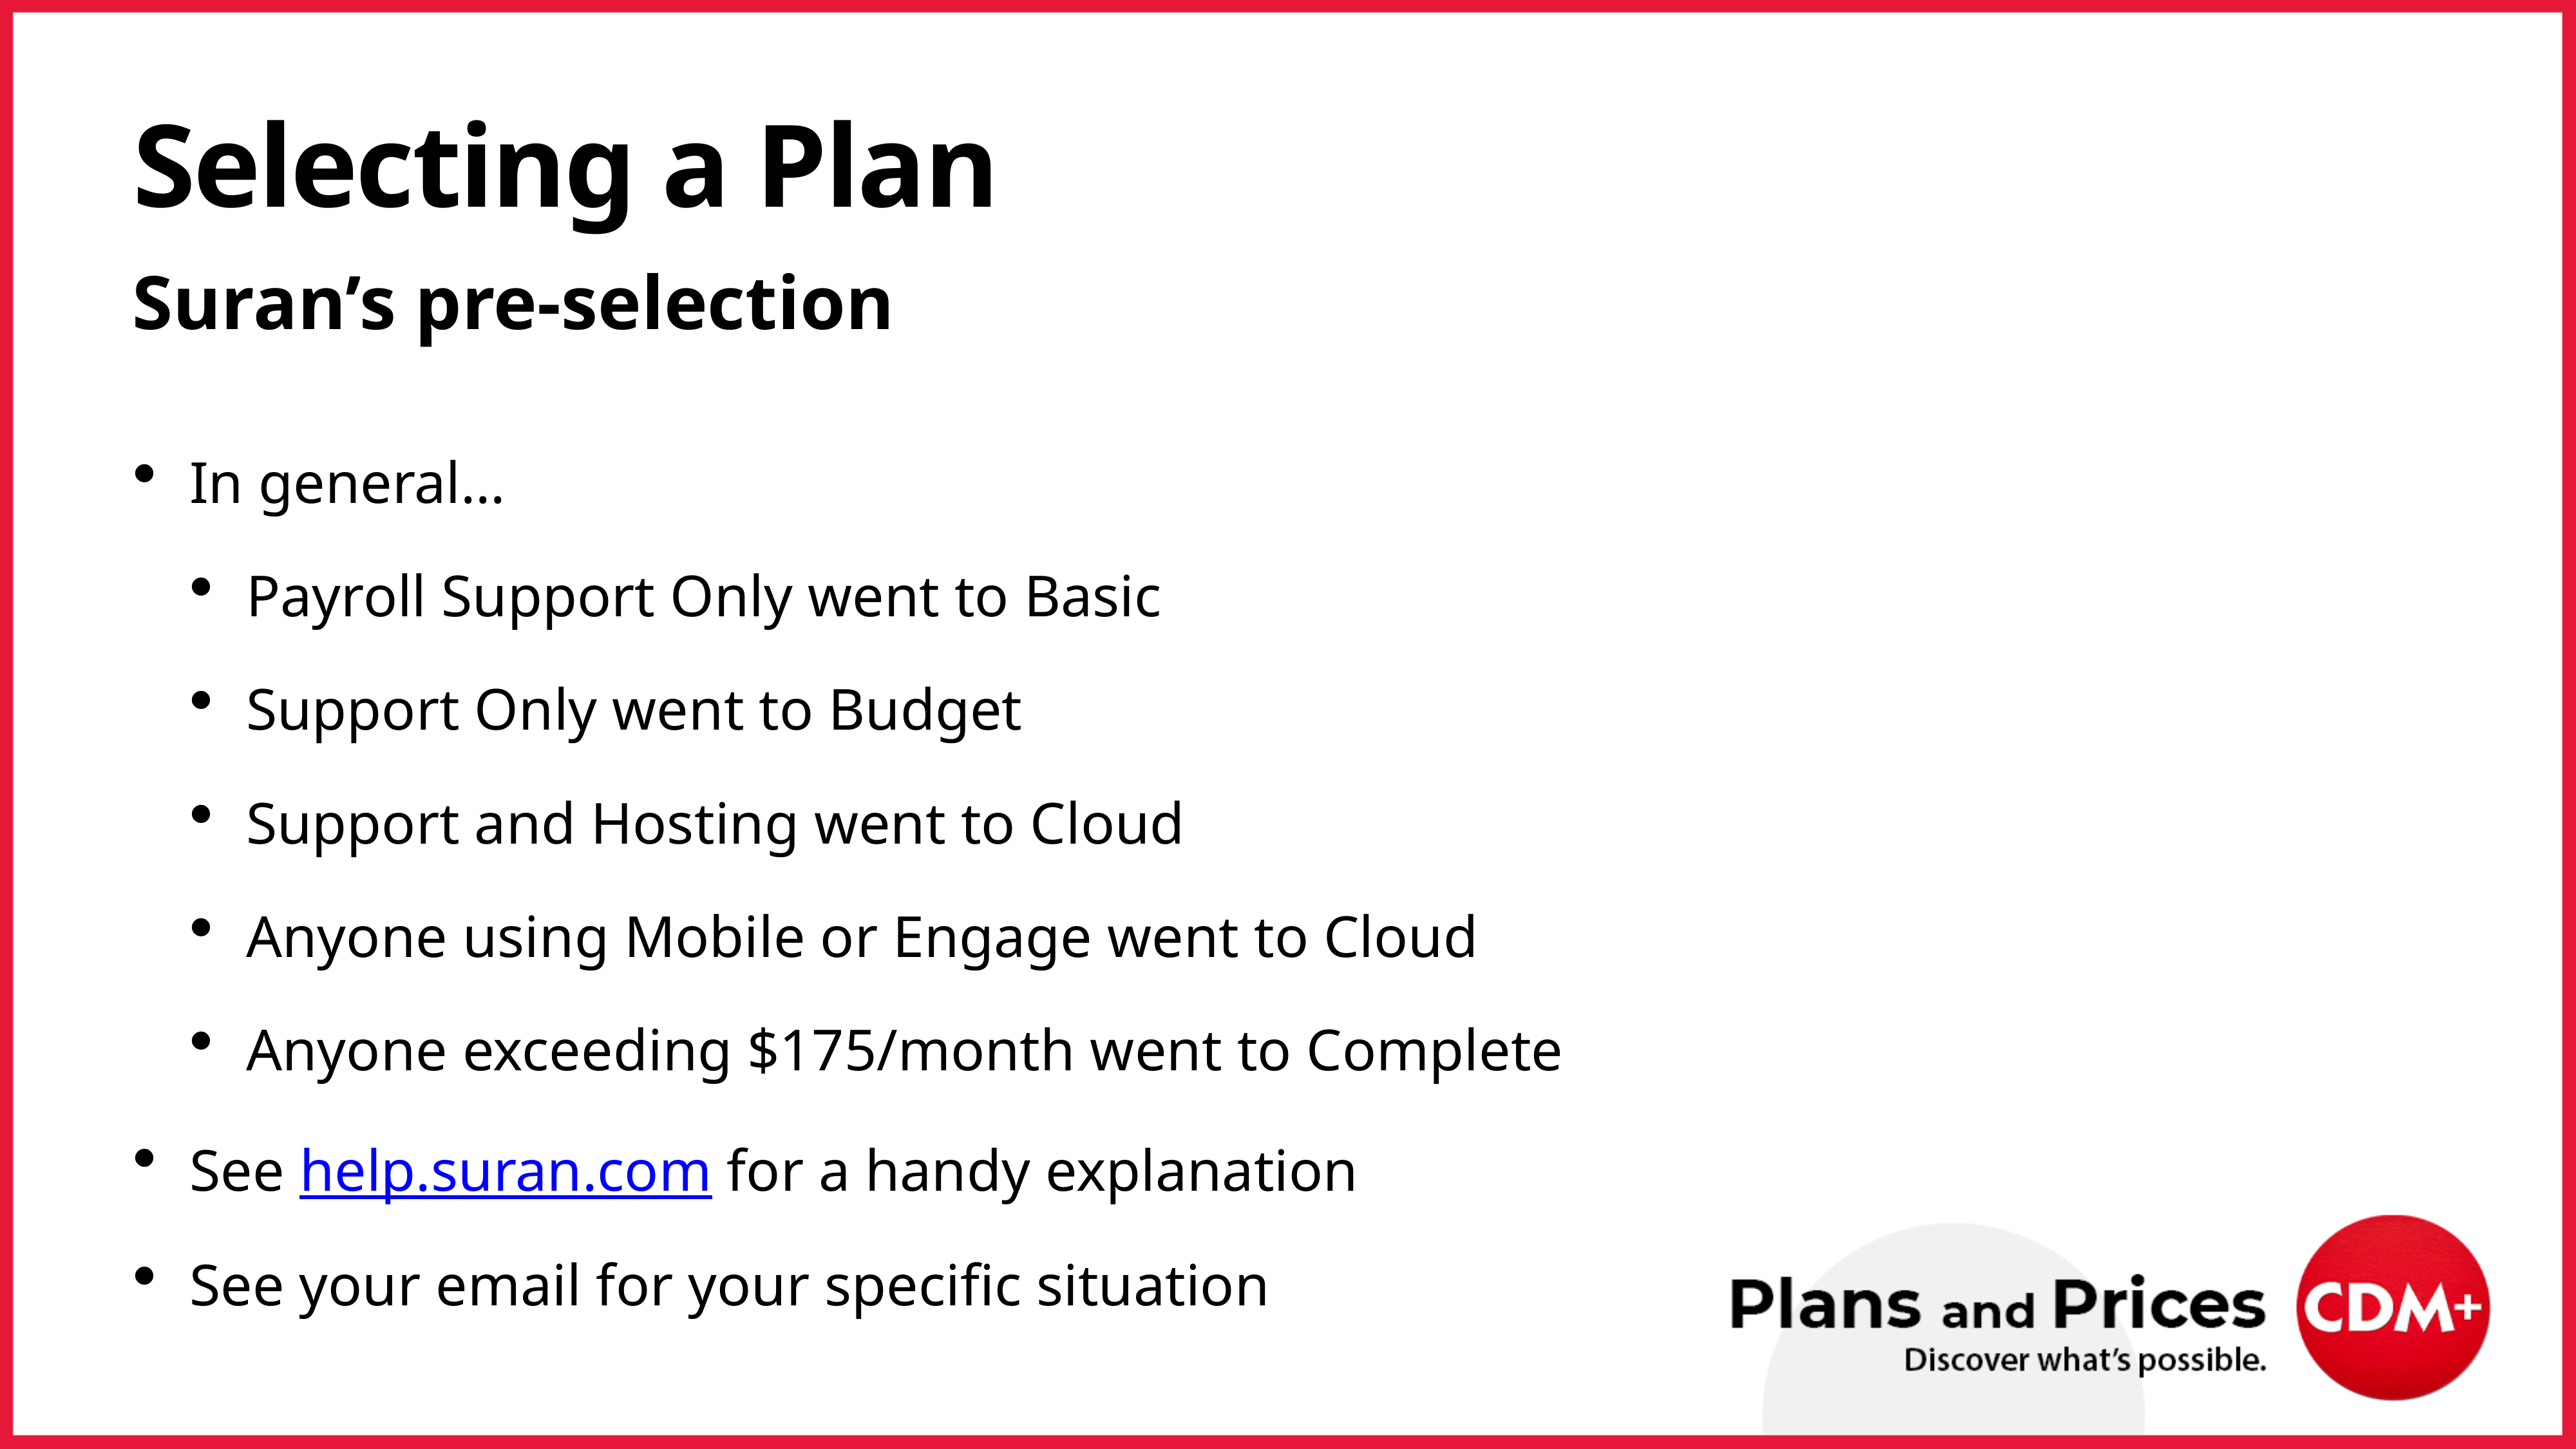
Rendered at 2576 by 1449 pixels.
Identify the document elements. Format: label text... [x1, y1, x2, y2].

title Selecting a Plan [127, 113, 2449, 250]
picture [0, 0, 2576, 1449]
list In general… Payroll Support Only went to Basic Support Only went to Budget Support and Hosting went to Cloud Anyone using Mobile or Engage went to Cloud Anyone exceeding $175/month went to Complete See help.suran.com for a handy explanation See your email for your specific situation [127, 448, 2449, 1321]
list Suran’s pre-selection [127, 250, 2449, 350]
